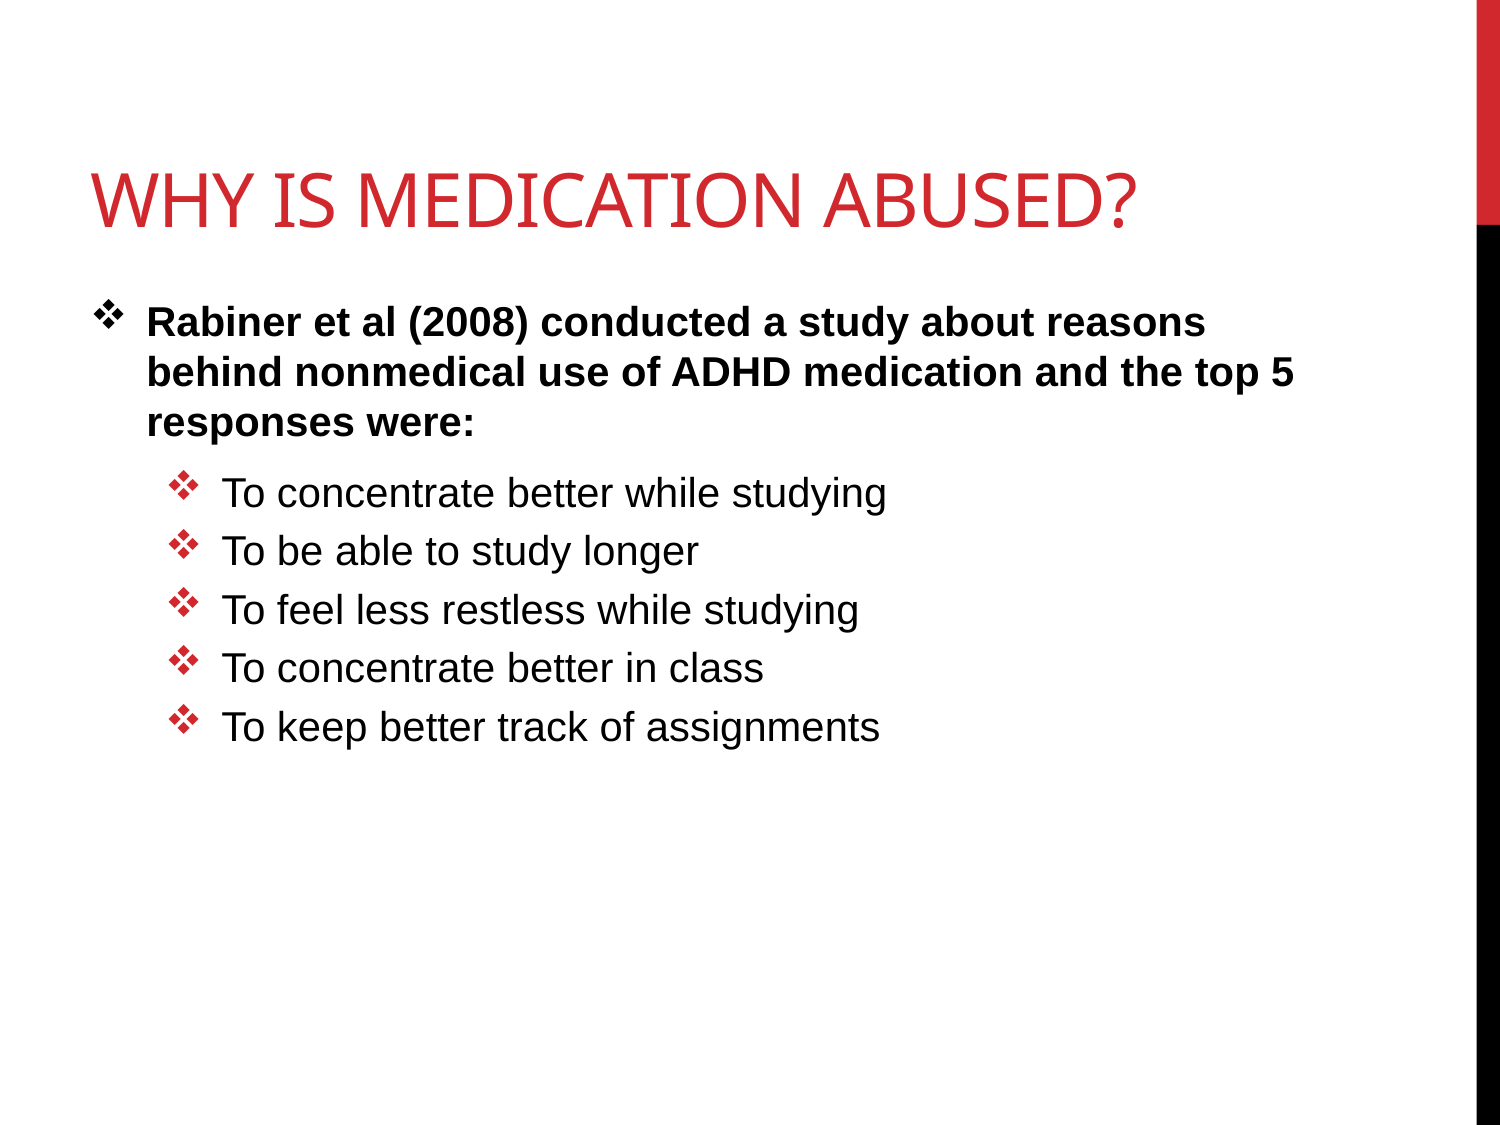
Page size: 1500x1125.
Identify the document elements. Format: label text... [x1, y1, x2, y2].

list Rabiner et al (2008) conducted a study about reasons behind nonmedical use of ADHD medication and the top 5 responses were: To concentrate better while studying To be able to study longer To feel less restless while studying To concentrate better in class To keep better track of assignments [75, 287, 1325, 1005]
title Why is medication abused? [75, 25, 1363, 250]
